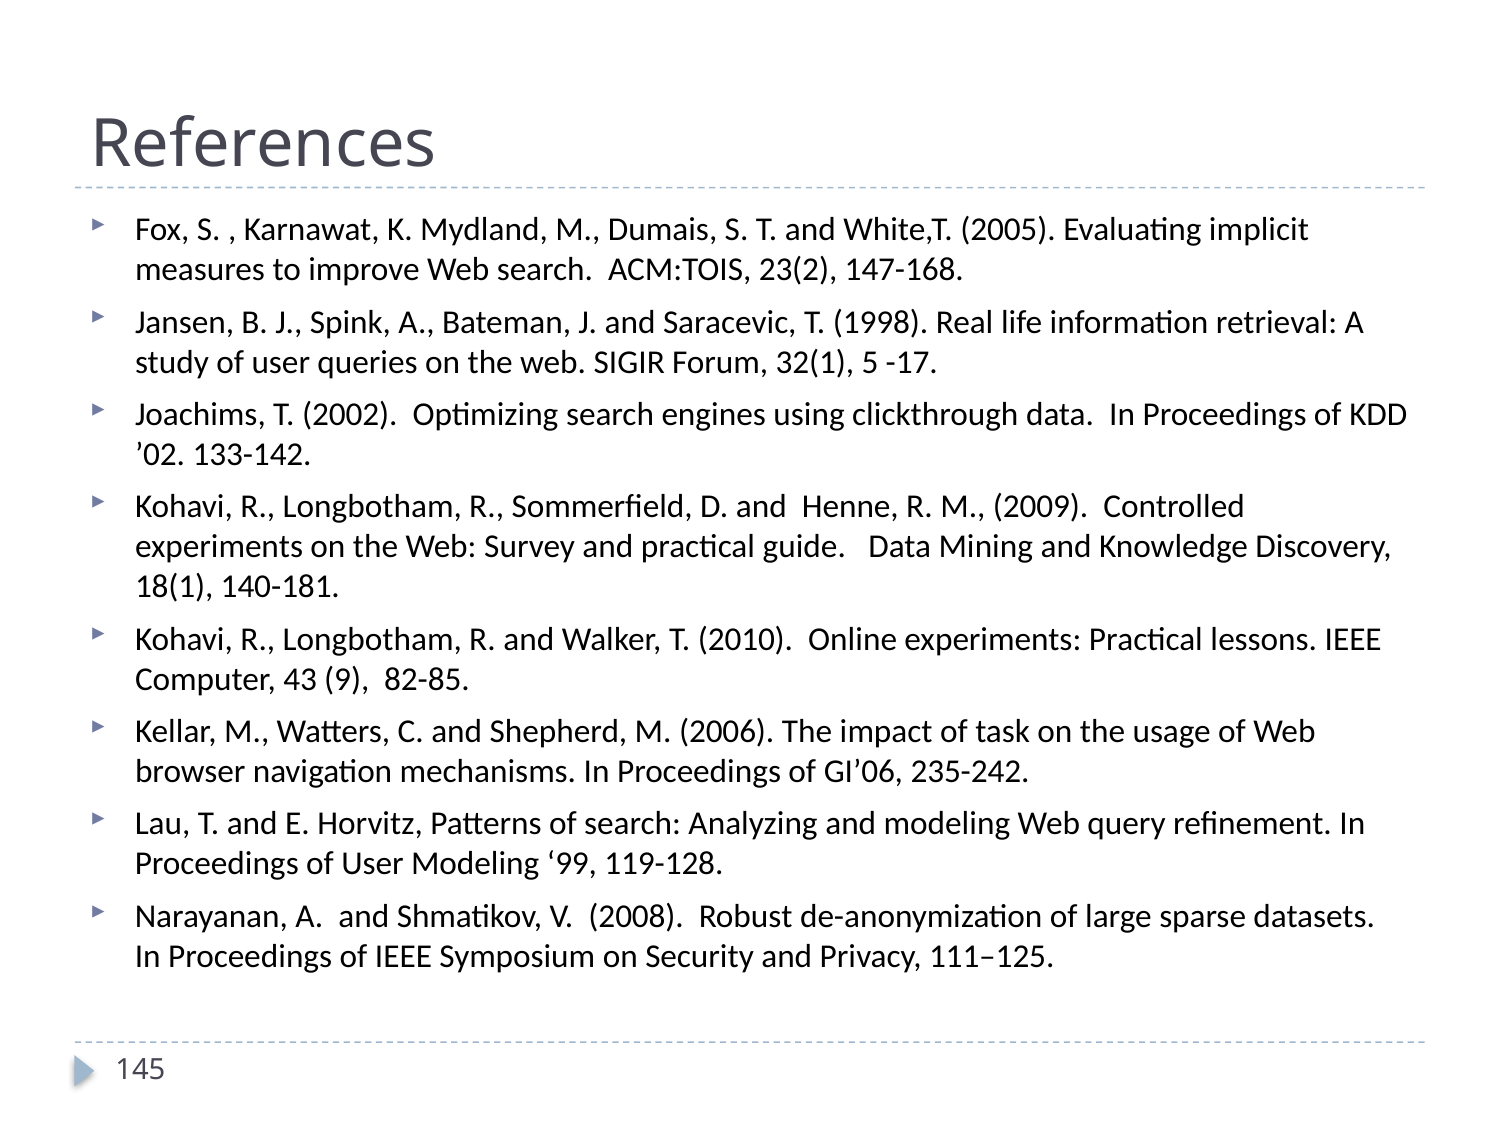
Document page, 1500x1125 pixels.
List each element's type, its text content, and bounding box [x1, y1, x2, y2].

title References [75, 24, 1425, 188]
list Fox, S. , Karnawat, K. Mydland, M., Dumais, S. T. and White,T. (2005). Evaluating implicit measures to improve Web search. ACM:TOIS, 23(2), 147-168. Jansen, B. J., Spink, A., Bateman, J. and Saracevic, T. (1998). Real life information retrieval: A study of user queries on the web. SIGIR Forum, 32(1), 5 -17. Joachims, T. (2002). Optimizing search engines using clickthrough data. In Proceedings of KDD ’02. 133-142. Kohavi, R., Longbotham, R., Sommerfield, D. and Henne, R. M., (2009). Controlled experiments on the Web: Survey and practical guide. Data Mining and Knowledge Discovery, 18(1), 140-181. Kohavi, R., Longbotham, R. and Walker, T. (2010). Online experiments: Practical lessons. IEEE Computer, 43 (9), 82-85. Kellar, M., Watters, C. and Shepherd, M. (2006). The impact of task on the usage of Web browser navigation mechanisms. In Proceedings of GI’06, 235-242. Lau, T. and E. Horvitz, Patterns of search: Analyzing and modeling Web query refinement. In Proceedings of User Modeling ‘99, 119-128. Narayanan, A. and Shmatikov, V. (2008). Robust de-anonymization of large sparse datasets. In Proceedings of IEEE Symposium on Security and Privacy, 111–125. [75, 200, 1425, 1010]
slide_number 145 [100, 1042, 426, 1103]
